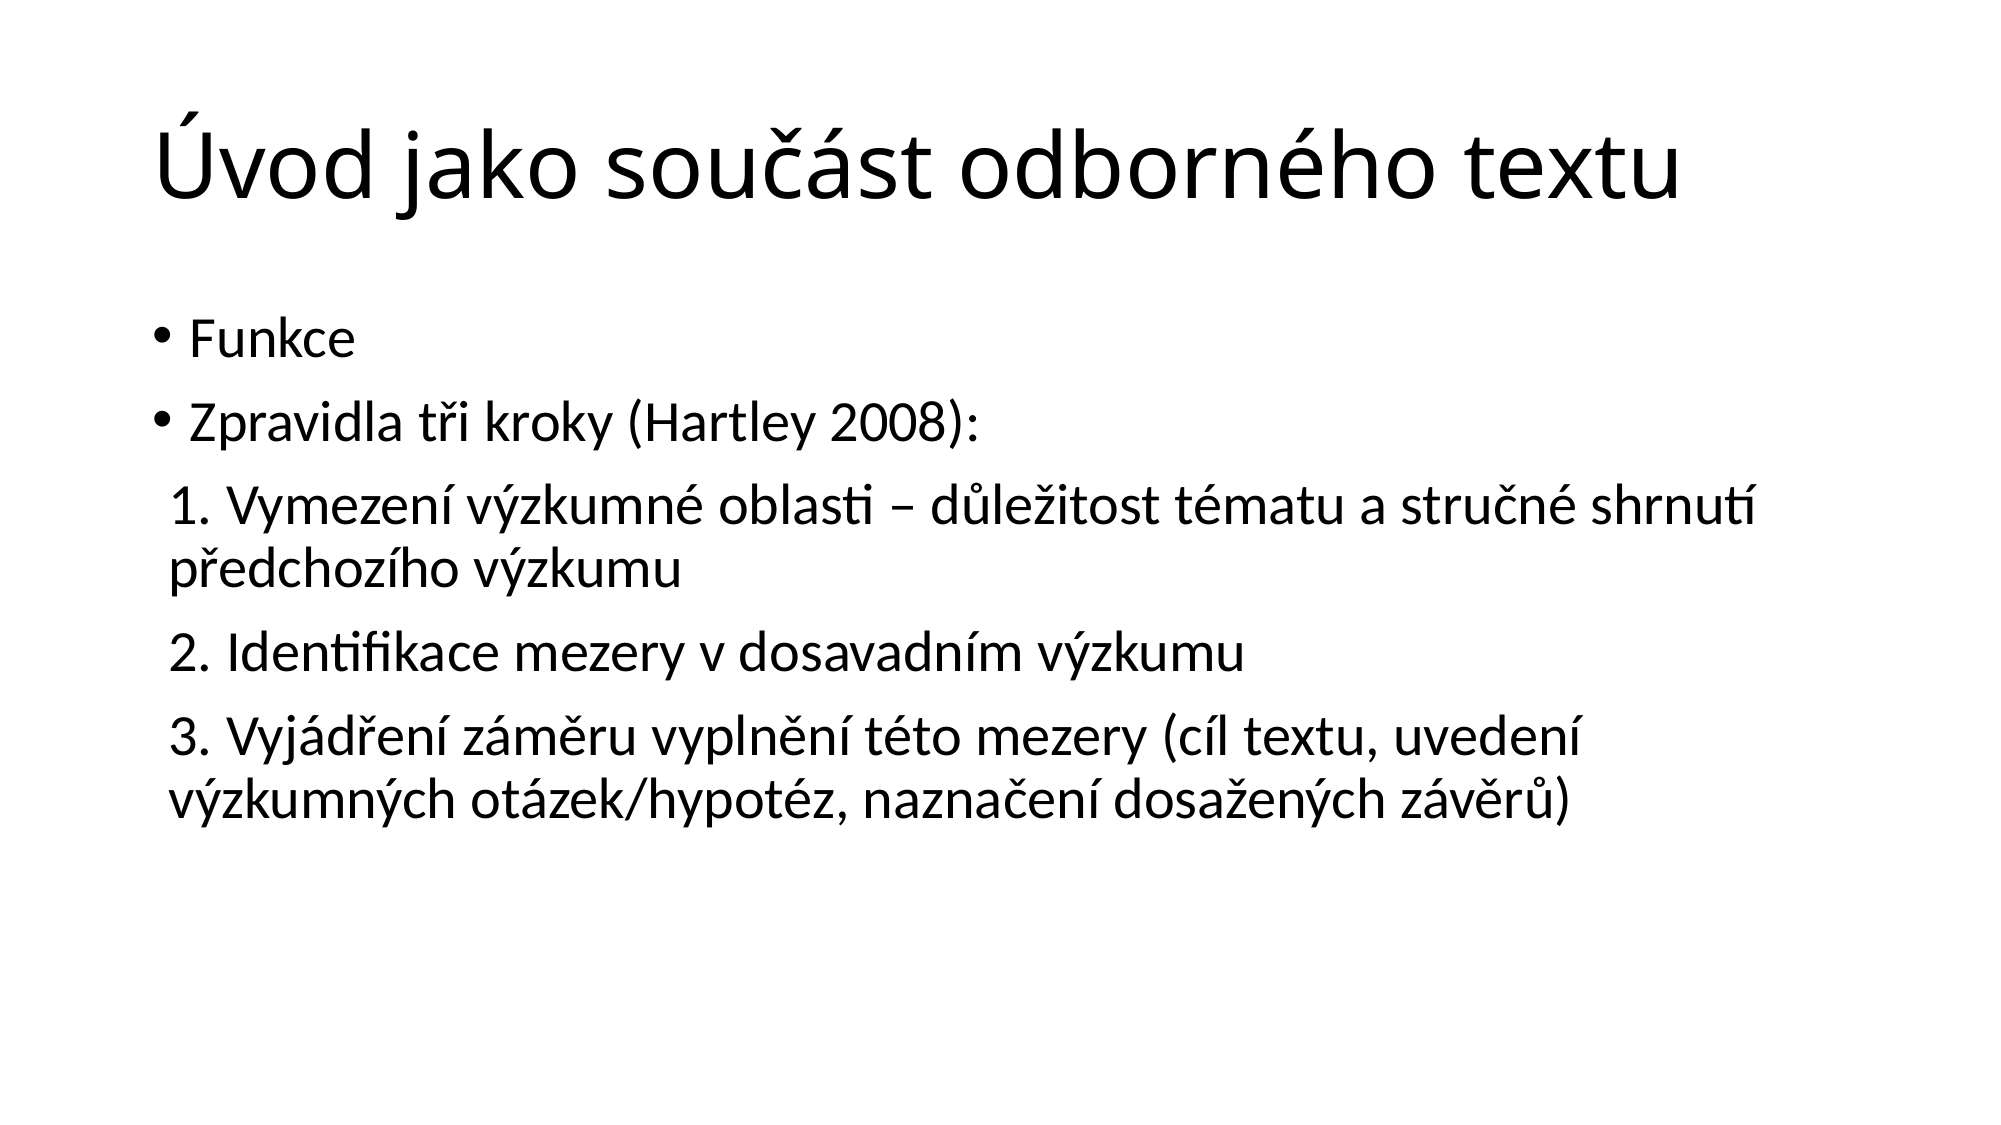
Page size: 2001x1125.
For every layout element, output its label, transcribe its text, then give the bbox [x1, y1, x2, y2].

list Funkce Zpravidla tři kroky (Hartley 2008): 1. Vymezení výzkumné oblasti – důležitost tématu a stručné shrnutí předchozího výzkumu 2. Identifikace mezery v dosavadním výzkumu 3. Vyjádření záměru vyplnění této mezery (cíl textu, uvedení výzkumných otázek/hypotéz, naznačení dosažených závěrů) [137, 299, 1863, 1014]
title Úvod jako součást odborného textu [137, 59, 1863, 278]
